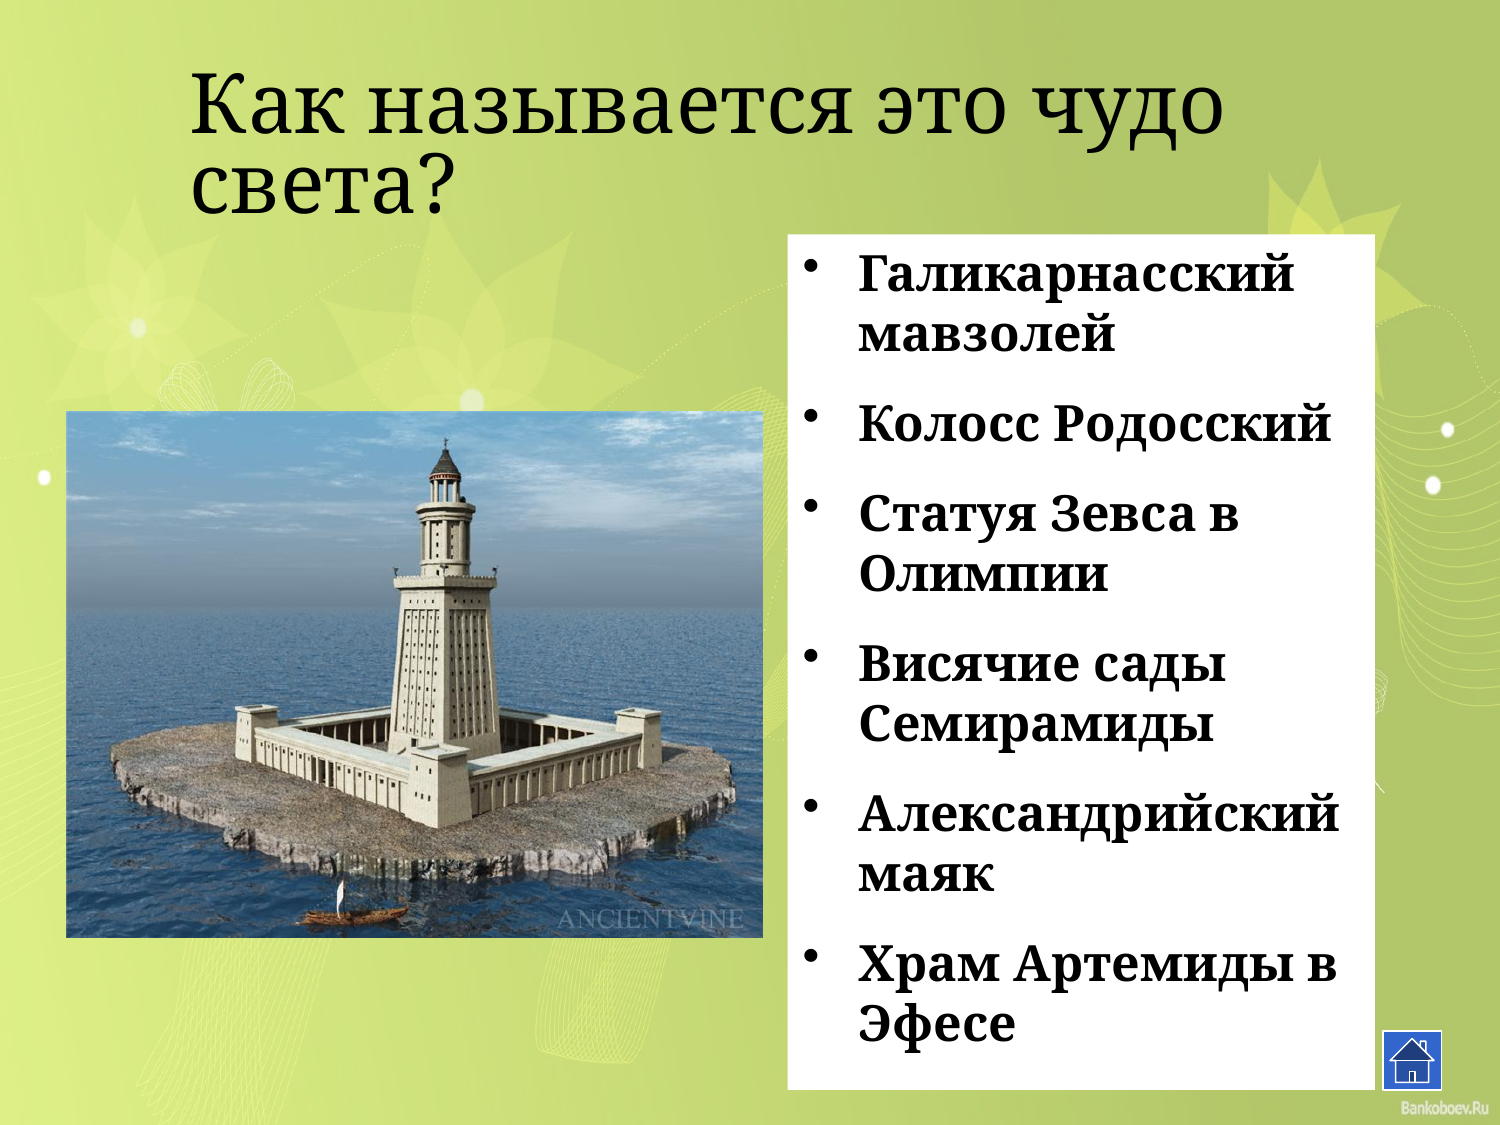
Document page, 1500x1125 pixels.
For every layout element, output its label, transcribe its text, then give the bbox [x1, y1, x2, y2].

list Галикарнасский мавзолей Колосс Родосский Статуя Зевса в Олимпии Висячие сады Семирамиды Александрийский маяк Храм Артемиды в Эфесе [787, 234, 1376, 1091]
title Как называется это чудо света? [174, 44, 1463, 238]
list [66, 411, 763, 938]
text_box [1382, 1031, 1442, 1090]
